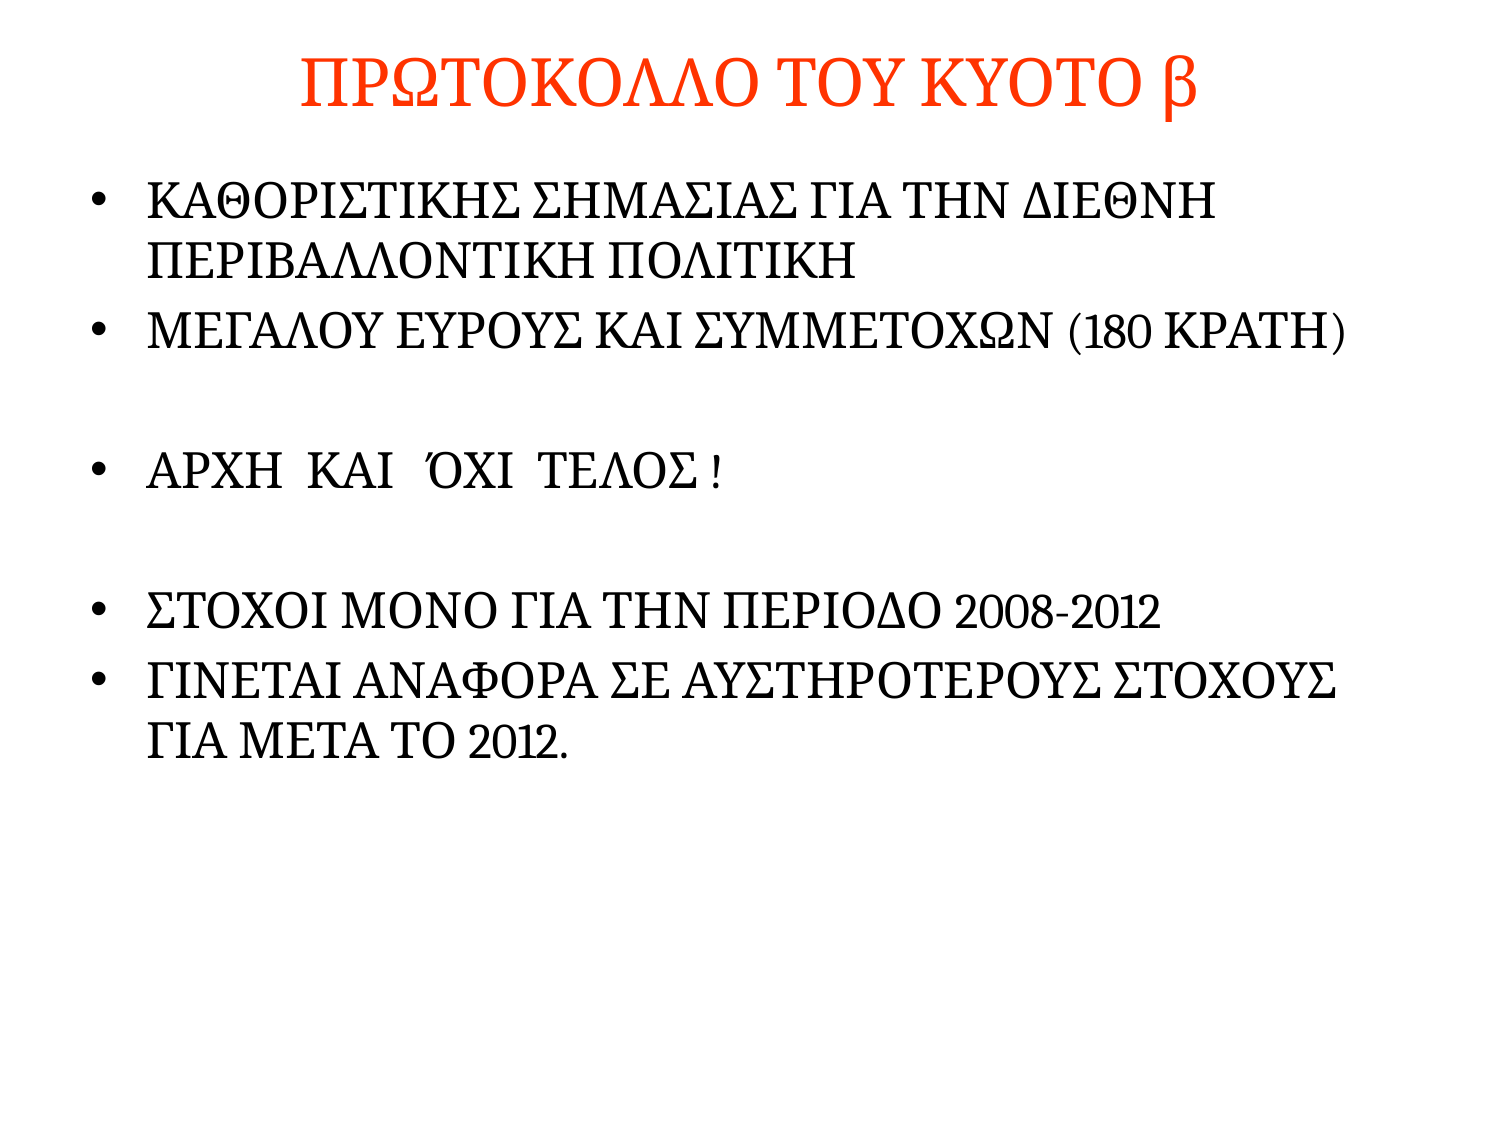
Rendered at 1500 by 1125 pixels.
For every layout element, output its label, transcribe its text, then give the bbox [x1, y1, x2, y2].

list ΚΑΘΟΡΙΣΤΙΚΗΣ ΣΗΜΑΣΙΑΣ ΓΙΑ ΤΗΝ ΔΙΕΘΝΗ ΠΕΡΙΒΑΛΛΟΝΤΙΚΗ ΠΟΛΙΤΙΚΗ ΜΕΓΑΛΟΥ ΕΥΡΟΥΣ ΚΑΙ ΣΥΜΜΕΤΟΧΩΝ (180 ΚΡΑΤΗ) ΑΡΧΗ ΚΑΙ ΌΧΙ ΤΕΛΟΣ ! ΣΤΟΧΟΙ ΜΟΝΟ ΓΙΑ ΤΗΝ ΠΕΡΙΟΔΟ 2008-2012 ΓΙΝΕΤΑΙ ΑΝΑΦΟΡΑ ΣΕ ΑΥΣΤΗΡΟΤΕΡΟΥΣ ΣΤΟΧΟΥΣ ΓΙΑ ΜΕΤΑ ΤΟ 2012. [75, 160, 1425, 1005]
title ΠΡΩΤΟΚΟΛΛΟ ΤΟΥ ΚΥΟΤΟ β [75, 45, 1425, 114]
